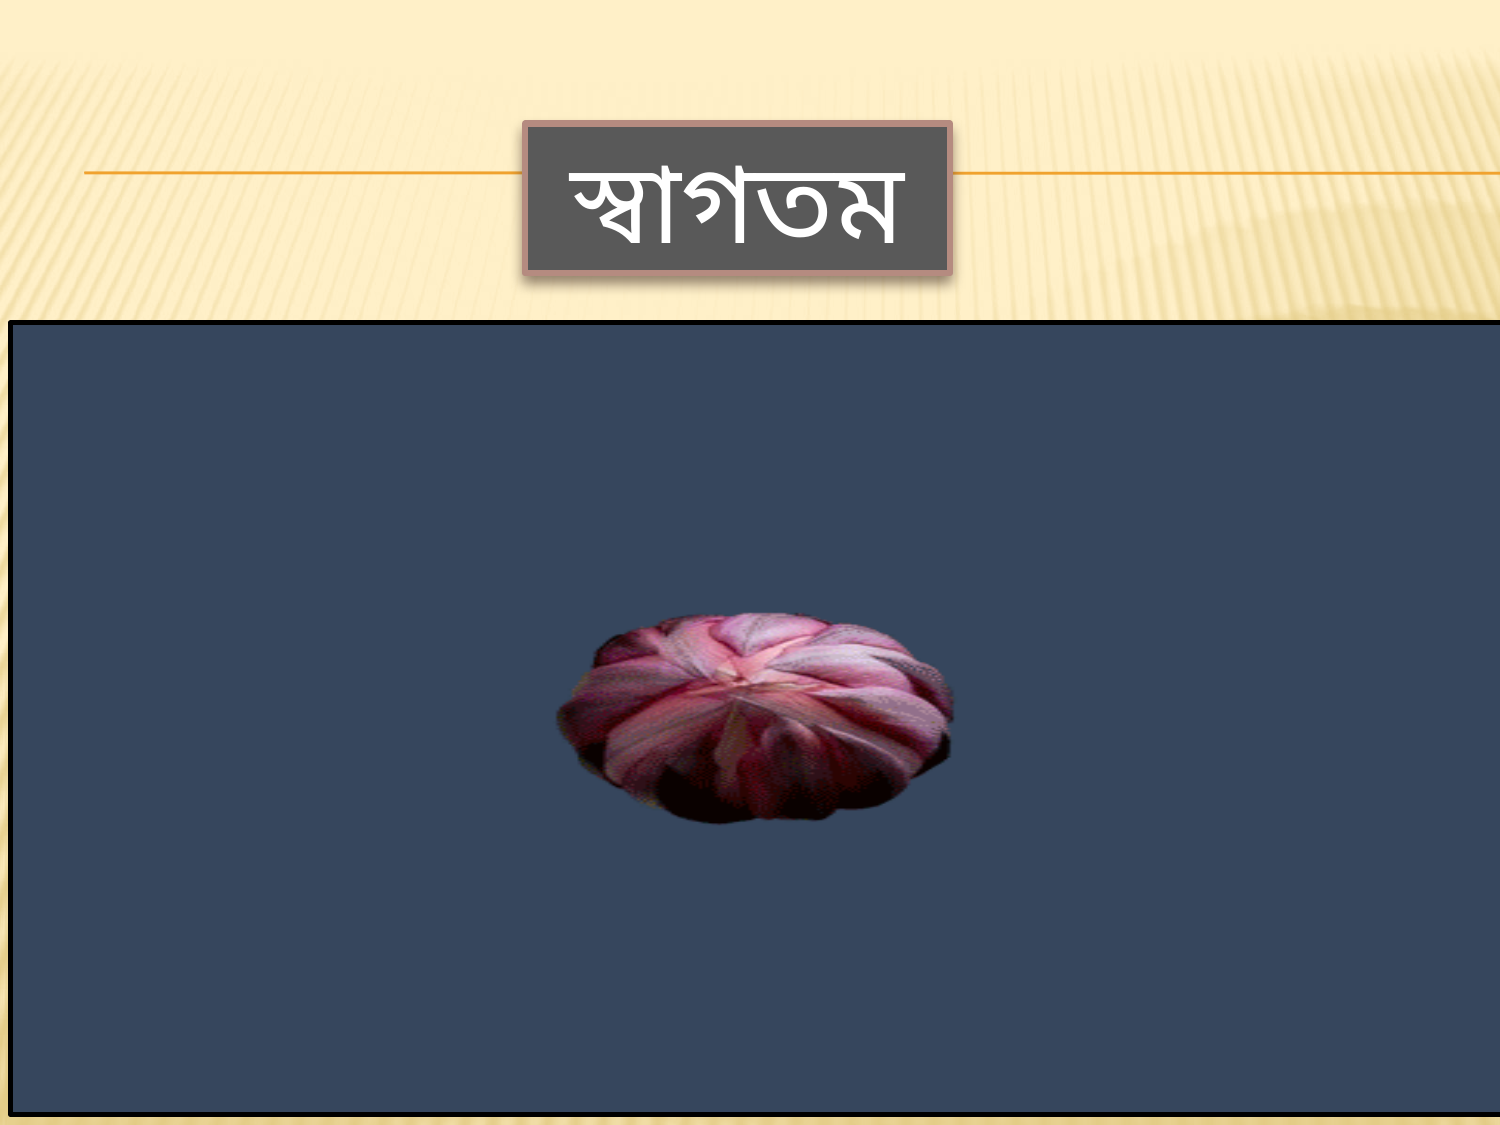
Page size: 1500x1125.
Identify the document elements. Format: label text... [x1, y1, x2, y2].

text_box স্বাগতম [524, 123, 951, 274]
picture [12, 324, 1500, 1113]
